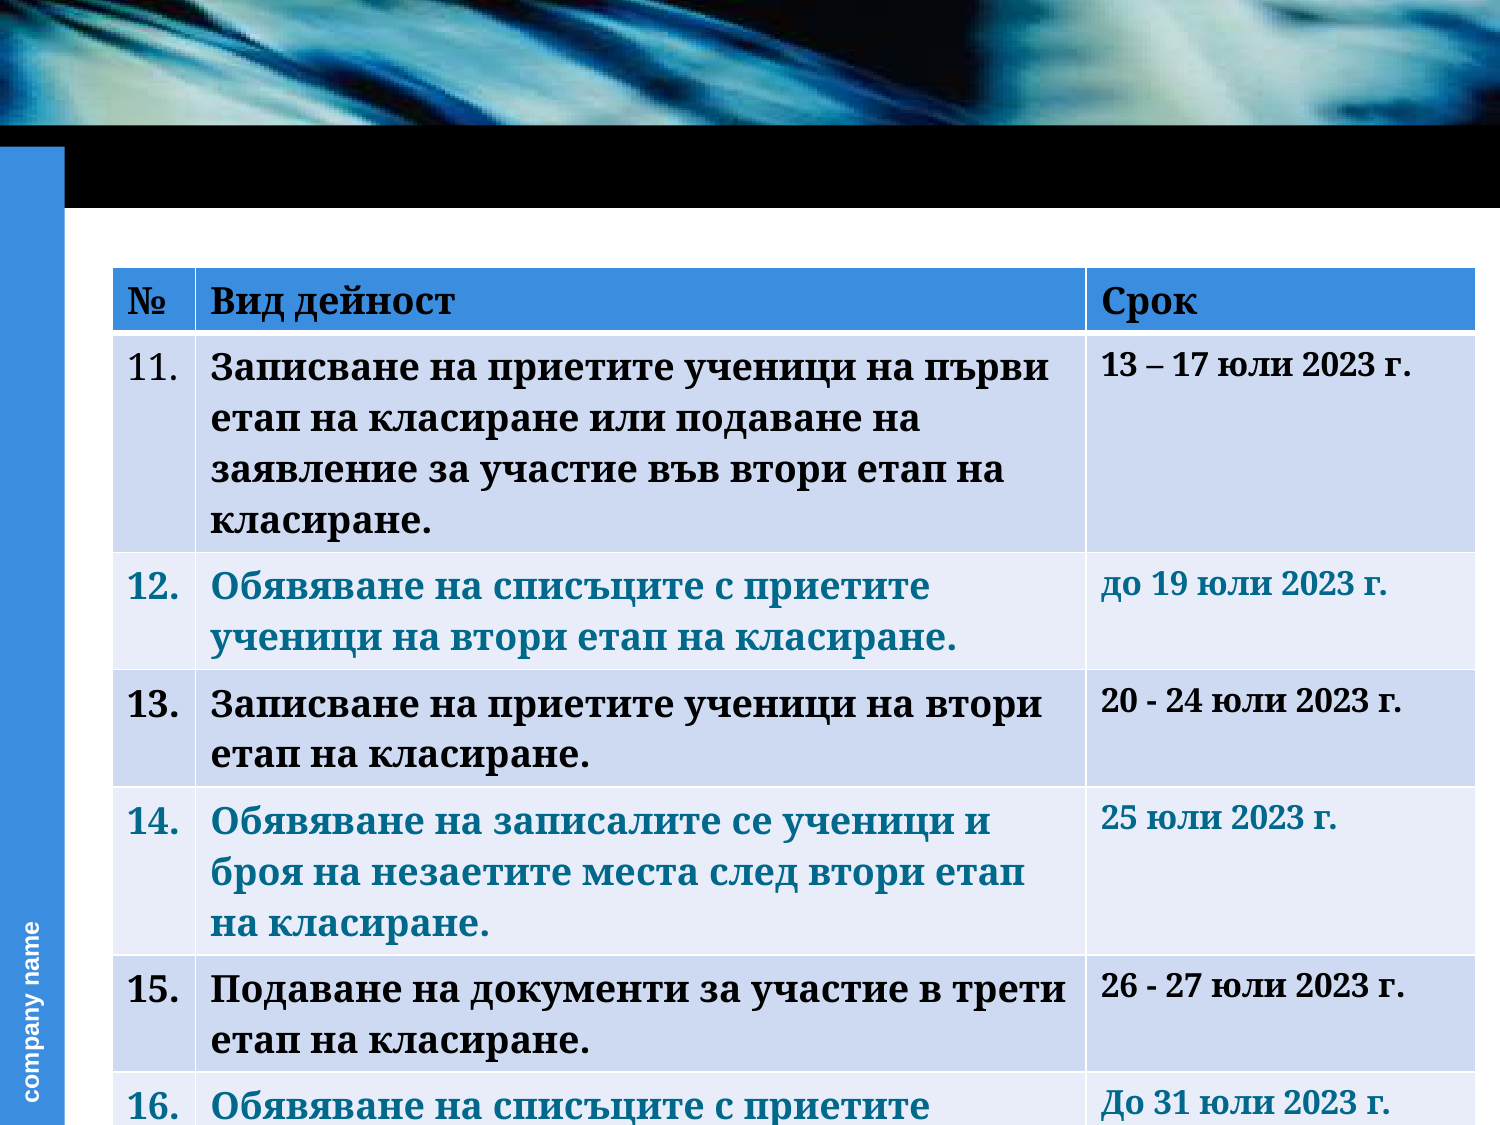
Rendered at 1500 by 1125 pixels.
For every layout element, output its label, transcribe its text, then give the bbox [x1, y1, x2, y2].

table_cell 13 – 17 юли 2023 г. [1087, 336, 1475, 552]
table_cell 15. [113, 956, 195, 1071]
table_cell 25 юли 2023 г. [1087, 788, 1475, 954]
picture [999, 0, 1500, 125]
table_cell 16. [113, 1073, 195, 1125]
table_cell 12. [113, 553, 195, 669]
table_cell Обявяване на списъците с приетите ученици на втори етап на класиране. [196, 553, 1085, 669]
table_cell До 31 юли 2023 г. [1087, 1073, 1475, 1125]
picture [0, 0, 1002, 125]
table_cell 14. [113, 788, 195, 954]
table_header № [113, 268, 195, 330]
table_cell 20 - 24 юли 2023 г. [1087, 670, 1475, 786]
table_cell 13. [113, 670, 195, 786]
table_cell Подаване на документи за участие в трети етап на класиране. [196, 956, 1085, 1071]
table_header Вид дейност [196, 268, 1085, 330]
table_cell 26 - 27 юли 2023 г. [1087, 956, 1475, 1071]
table_cell Обявяване на записалите се ученици и броя на незаетите места след втори етап на класиране. [196, 788, 1085, 954]
table_cell Обявяване на списъците с приетите ученици на трети етап на класиране. [196, 1073, 1085, 1125]
table_cell 11. [113, 336, 195, 552]
table_header Срок [1087, 268, 1475, 330]
table_cell Записване на приетите ученици на първи етап на класиране или подаване на заявление за участие във втори етап на класиране. [196, 336, 1085, 552]
table_cell Записване на приетите ученици на втори етап на класиране. [196, 670, 1085, 786]
table_cell до 19 юли 2023 г. [1087, 553, 1475, 669]
